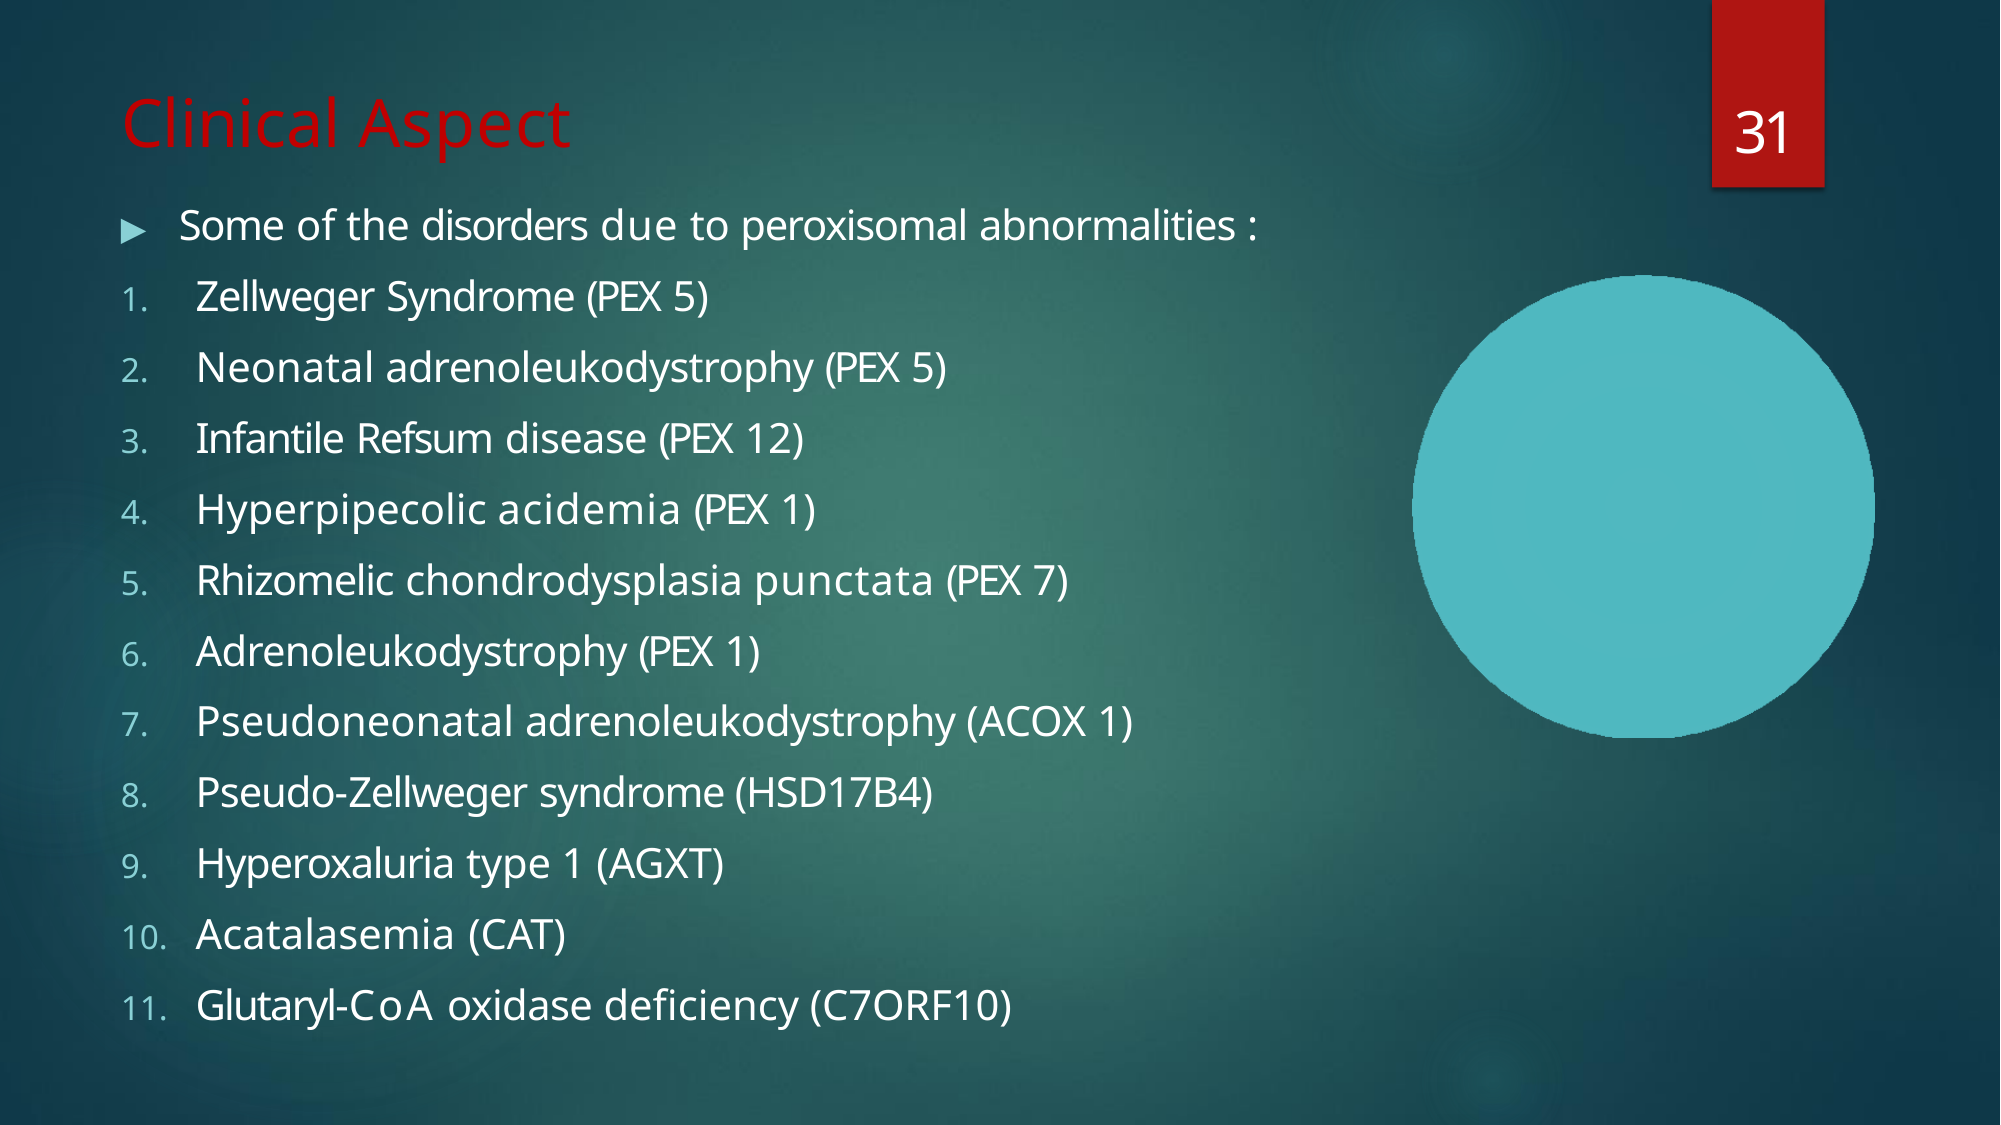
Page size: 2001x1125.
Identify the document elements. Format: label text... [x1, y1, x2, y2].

text_box 31 [1732, 93, 1802, 166]
picture [0, 0, 2000, 1125]
title Clinical Aspect [118, 21, 1544, 269]
text_box ▶ Some of the disorders due to peroxisomal abnormalities : Zellweger Syndrome (PEX 5) Neonatal adrenoleukodystrophy (PEX 5) Infantile Refsum disease (PEX 12) Hyperpipecolic acidemia (PEX 1) Rhizomelic chondrodysplasia punctata (PEX 7) Adrenoleukodystrophy (PEX 1) Pseudoneonatal adrenoleukodystrophy (ACOX 1) Pseudo-Zellweger syndrome (HSD17B4) Hyperoxaluria type 1 (AGXT) Acatalasemia (CAT) Glutaryl-CoA oxidase deficiency (C7ORF10) [118, 176, 1318, 1029]
